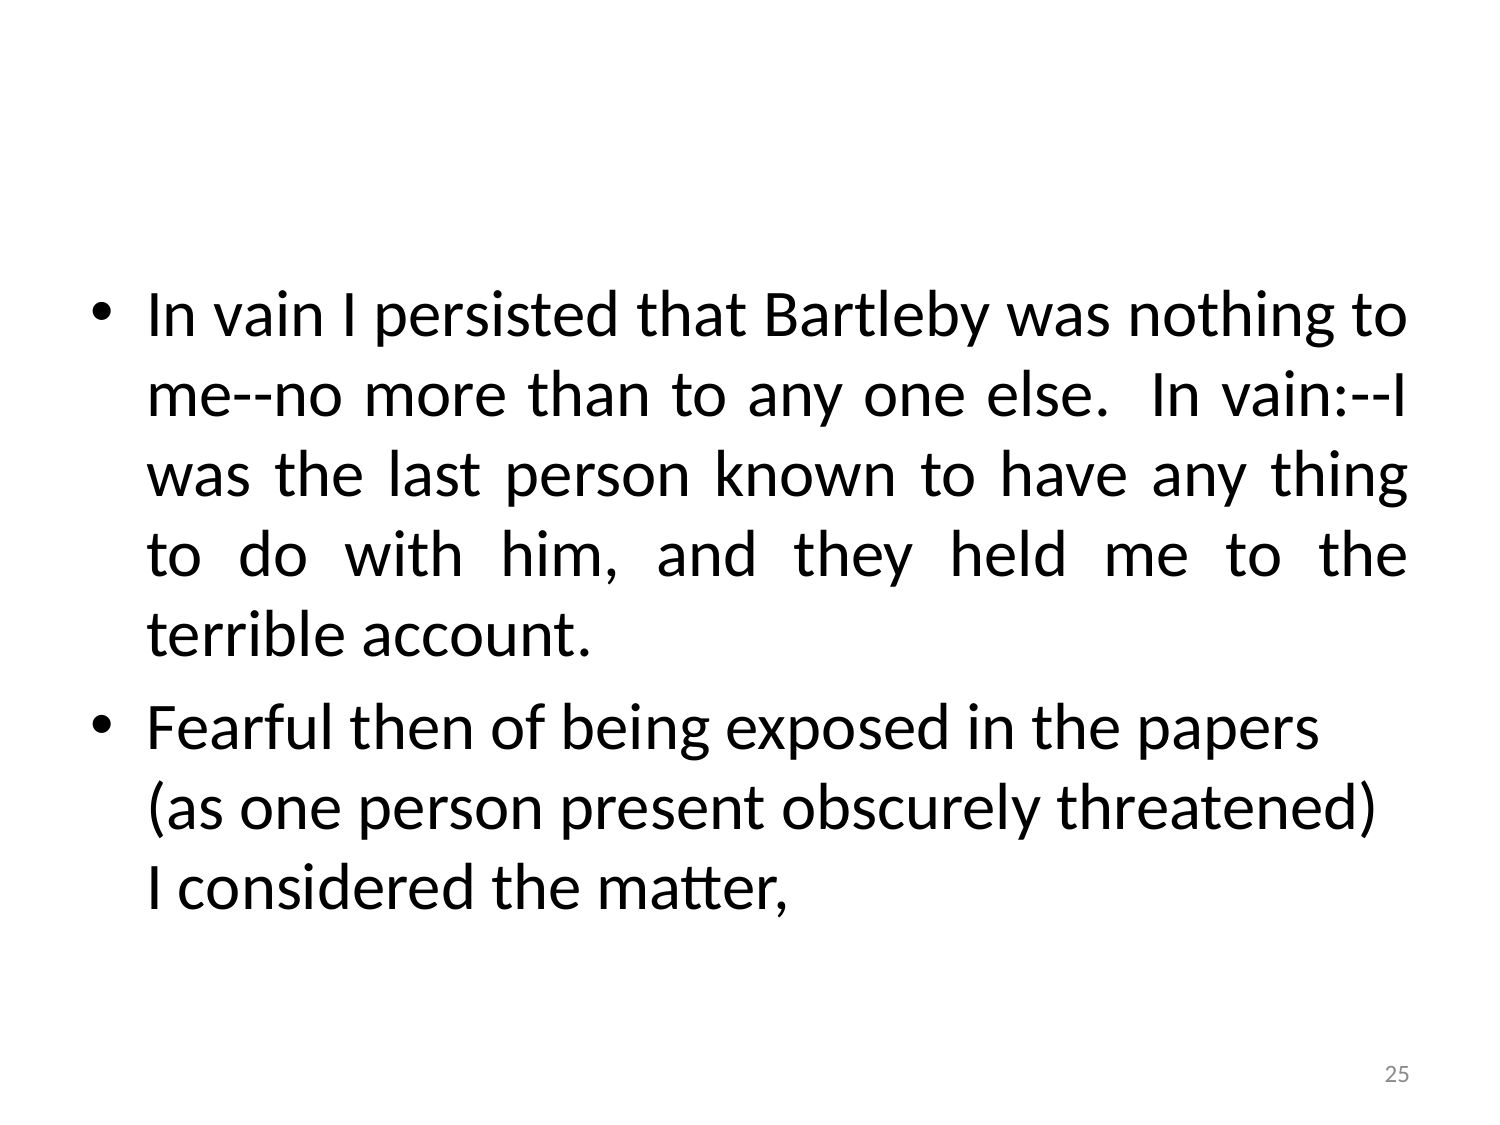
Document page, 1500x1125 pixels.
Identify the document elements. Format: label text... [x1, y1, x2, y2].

list In vain I persisted that Bartleby was nothing to me--no more than to any one else. In vain:--I was the last person known to have any thing to do with him, and they held me to the terrible account. Fearful then of being exposed in the papers (as one person present obscurely threatened) I considered the matter, [75, 262, 1425, 1005]
slide_number 25 [1074, 1042, 1425, 1103]
